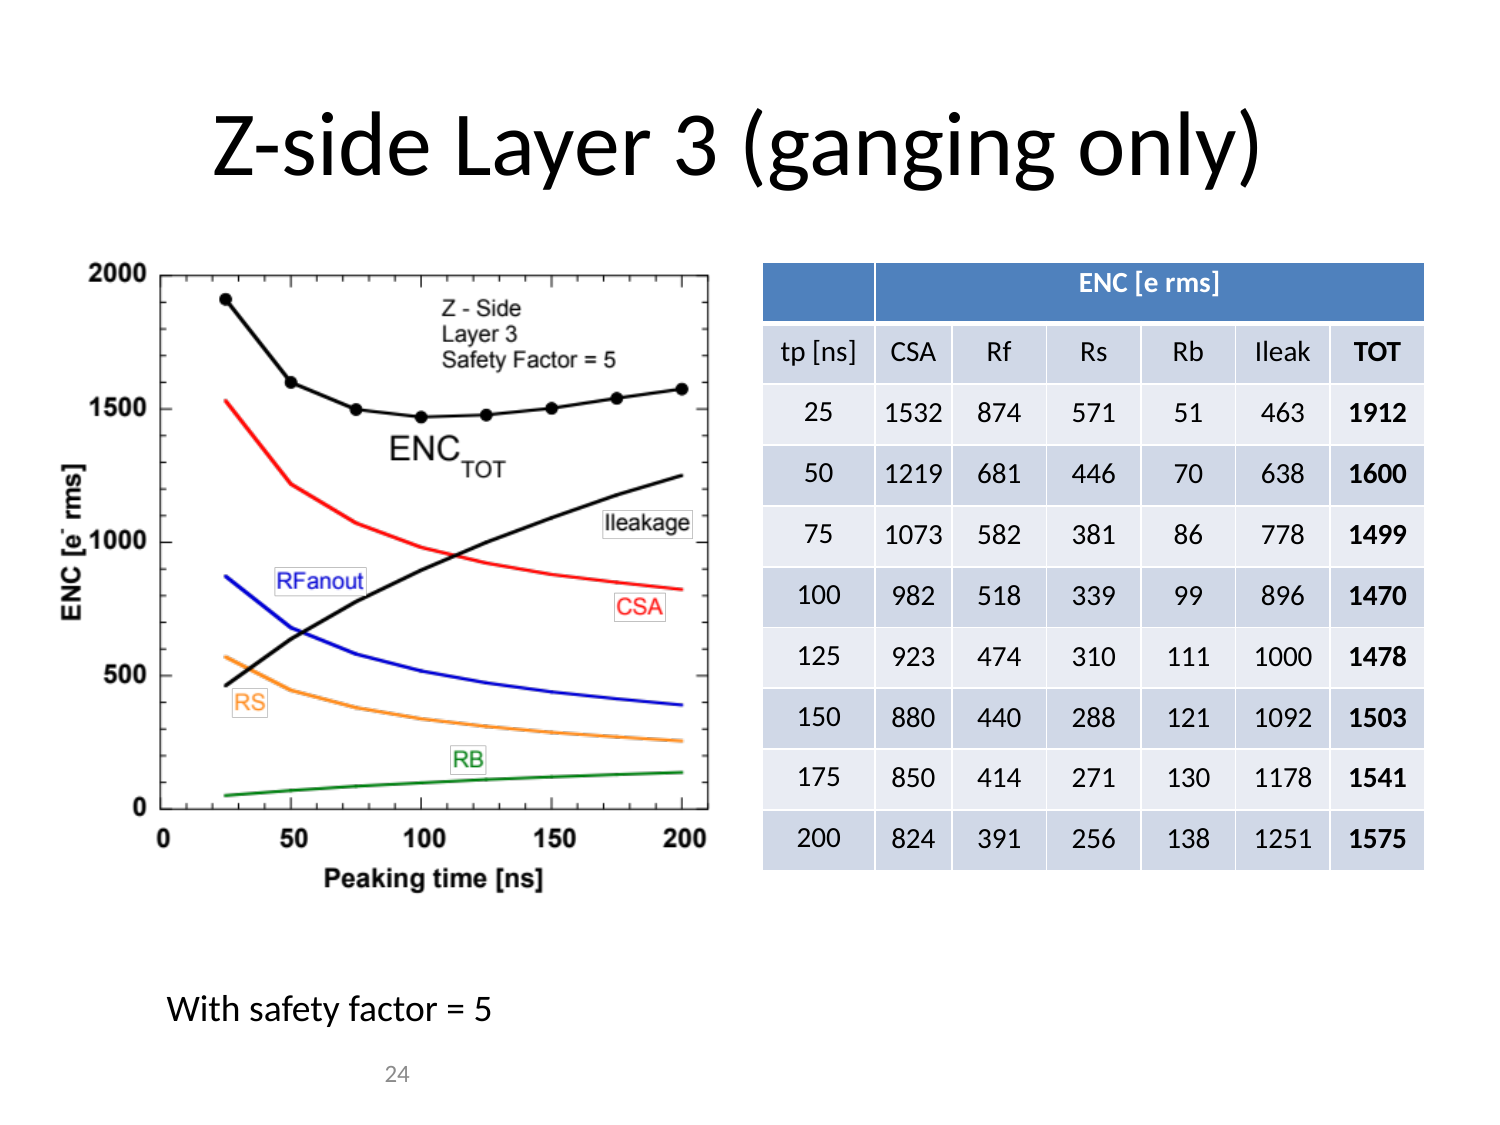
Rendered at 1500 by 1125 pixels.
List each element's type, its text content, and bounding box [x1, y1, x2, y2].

table_cell 1470 [1331, 568, 1424, 627]
table_cell 1541 [1331, 750, 1424, 809]
table_cell 1092 [1236, 689, 1329, 748]
table_cell 571 [1047, 385, 1140, 444]
table_cell 99 [1142, 568, 1235, 627]
table_cell 638 [1236, 446, 1329, 505]
table_cell 391 [953, 811, 1046, 870]
table_cell 51 [1142, 385, 1235, 444]
table_cell 1073 [876, 507, 951, 566]
table_cell 381 [1047, 507, 1140, 566]
table_cell 121 [1142, 689, 1235, 748]
table_cell 896 [1236, 568, 1329, 627]
table_cell 850 [876, 750, 951, 809]
table_cell CSA [876, 326, 951, 383]
text_box With safety factor = 5 [151, 976, 508, 1037]
table_cell 1251 [1236, 811, 1329, 870]
table_cell tp [ns] [763, 326, 874, 383]
table_cell 175 [763, 750, 874, 809]
table_cell 982 [876, 568, 951, 627]
table_cell 1499 [1331, 507, 1424, 566]
picture [37, 232, 749, 914]
table_cell 339 [1047, 568, 1140, 627]
table_cell Rb [1142, 326, 1235, 383]
table_cell 474 [953, 628, 1046, 687]
table_cell 70 [1142, 446, 1235, 505]
table_cell 1912 [1331, 385, 1424, 444]
table_cell 1000 [1236, 628, 1329, 687]
title Z-side Layer 3 (ganging only) [75, 45, 1425, 233]
table_cell 1219 [876, 446, 951, 505]
table_cell 446 [1047, 446, 1140, 505]
table_cell 1178 [1236, 750, 1329, 809]
table_cell 310 [1047, 628, 1140, 687]
table_cell 150 [763, 689, 874, 748]
table_cell 824 [876, 811, 951, 870]
table_header [763, 263, 874, 321]
table_cell 681 [953, 446, 1046, 505]
table_cell 288 [1047, 689, 1140, 748]
table_cell 138 [1142, 811, 1235, 870]
table_cell 75 [763, 507, 874, 566]
slide_number 24 [75, 1042, 425, 1103]
table_cell 1503 [1331, 689, 1424, 748]
table_cell 111 [1142, 628, 1235, 687]
table_header ENC [e rms] [876, 263, 1424, 321]
table_cell 86 [1142, 507, 1235, 566]
table_cell 50 [763, 446, 874, 505]
table_cell 923 [876, 628, 951, 687]
table_cell 271 [1047, 750, 1140, 809]
table_cell 1600 [1331, 446, 1424, 505]
table_cell 256 [1047, 811, 1140, 870]
table_cell 1478 [1331, 628, 1424, 687]
table_cell 463 [1236, 385, 1329, 444]
table_cell 880 [876, 689, 951, 748]
table_cell 518 [953, 568, 1046, 627]
table_cell 778 [1236, 507, 1329, 566]
table_cell 1575 [1331, 811, 1424, 870]
table_cell 130 [1142, 750, 1235, 809]
table_cell 125 [763, 628, 874, 687]
table_cell Rs [1047, 326, 1140, 383]
table_cell 414 [953, 750, 1046, 809]
table_cell TOT [1331, 326, 1424, 383]
table_cell 25 [763, 385, 874, 444]
table_cell 200 [763, 811, 874, 870]
table_cell 1532 [876, 385, 951, 444]
table_cell 874 [953, 385, 1046, 444]
table_cell Ileak [1236, 326, 1329, 383]
table_cell Rf [953, 326, 1046, 383]
table_cell 100 [763, 568, 874, 627]
table_cell 440 [953, 689, 1046, 748]
table_cell 582 [953, 507, 1046, 566]
